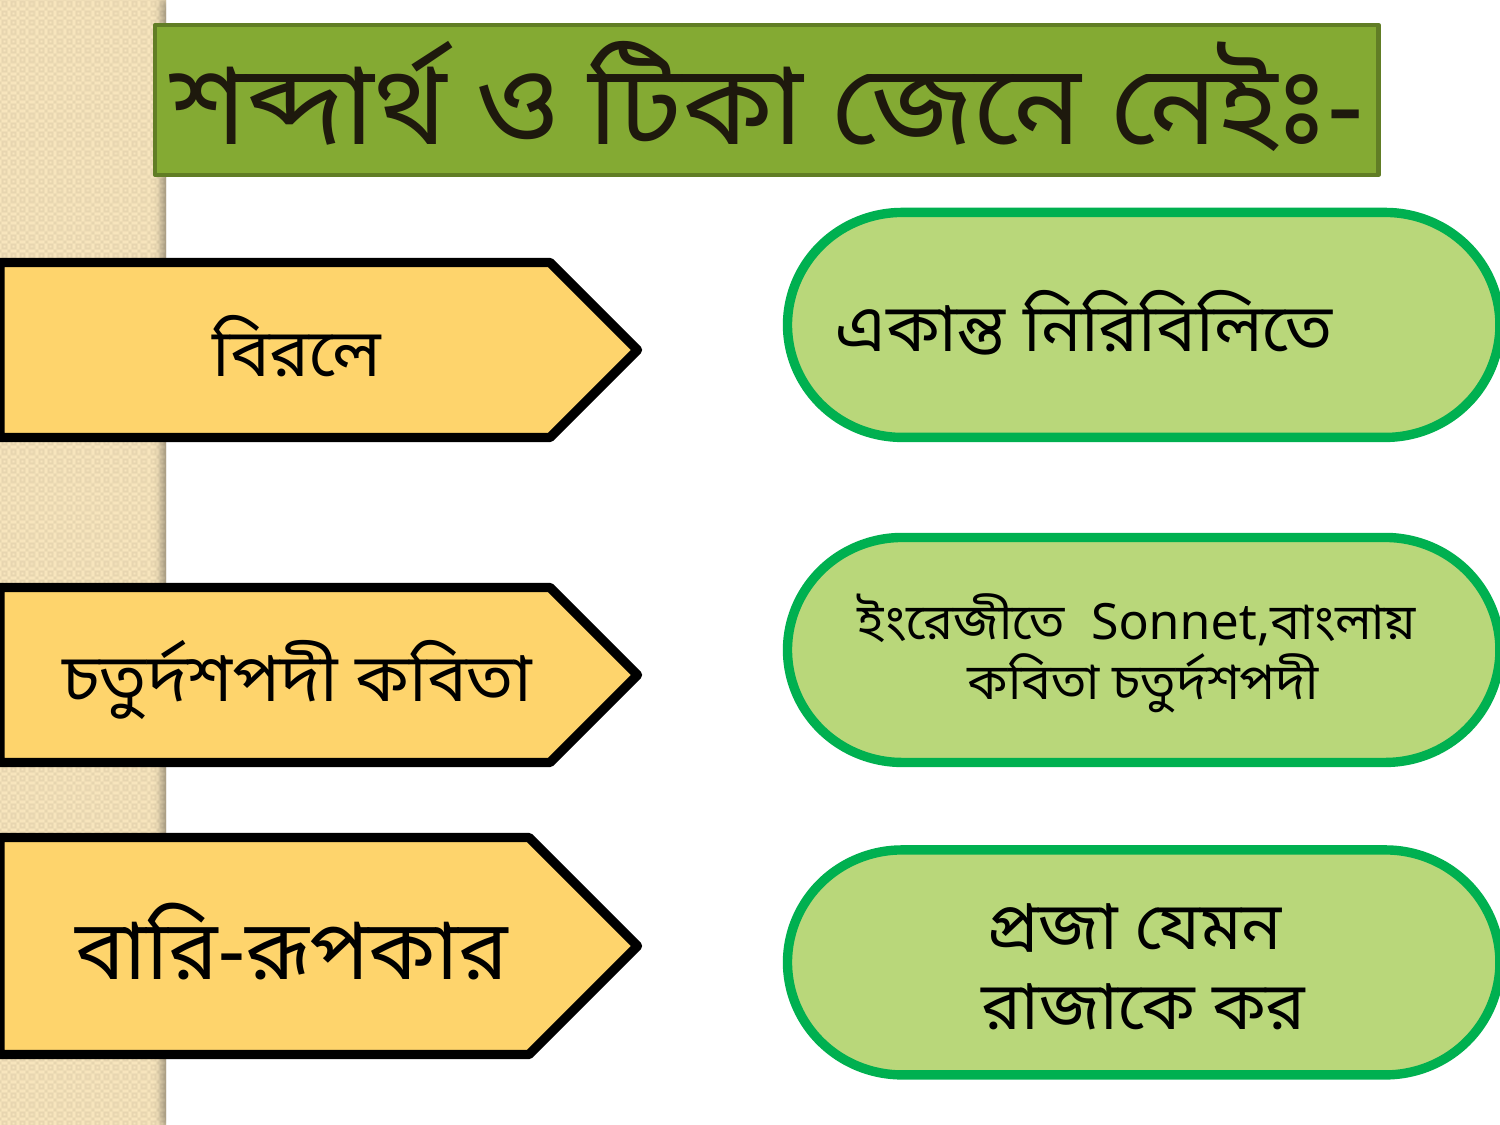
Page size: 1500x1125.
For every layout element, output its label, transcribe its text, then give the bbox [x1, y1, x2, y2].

text_box বারি-রূপকার [0, 835, 640, 1057]
text_box প্রজা যেমন রাজাকে কর [785, 847, 1500, 1078]
text_box একান্ত নিরিবিলিতে [785, 210, 1500, 440]
text_box বিরলে [0, 260, 640, 440]
text_box ইংরেজীতে Sonnet,বাংলায় কবিতা চতুর্দশপদী [785, 535, 1500, 765]
text_box শব্দার্থ ও টিকা জেনে নেইঃ- [153, 23, 1381, 177]
text_box চতুর্দশপদী কবিতা [0, 585, 640, 765]
